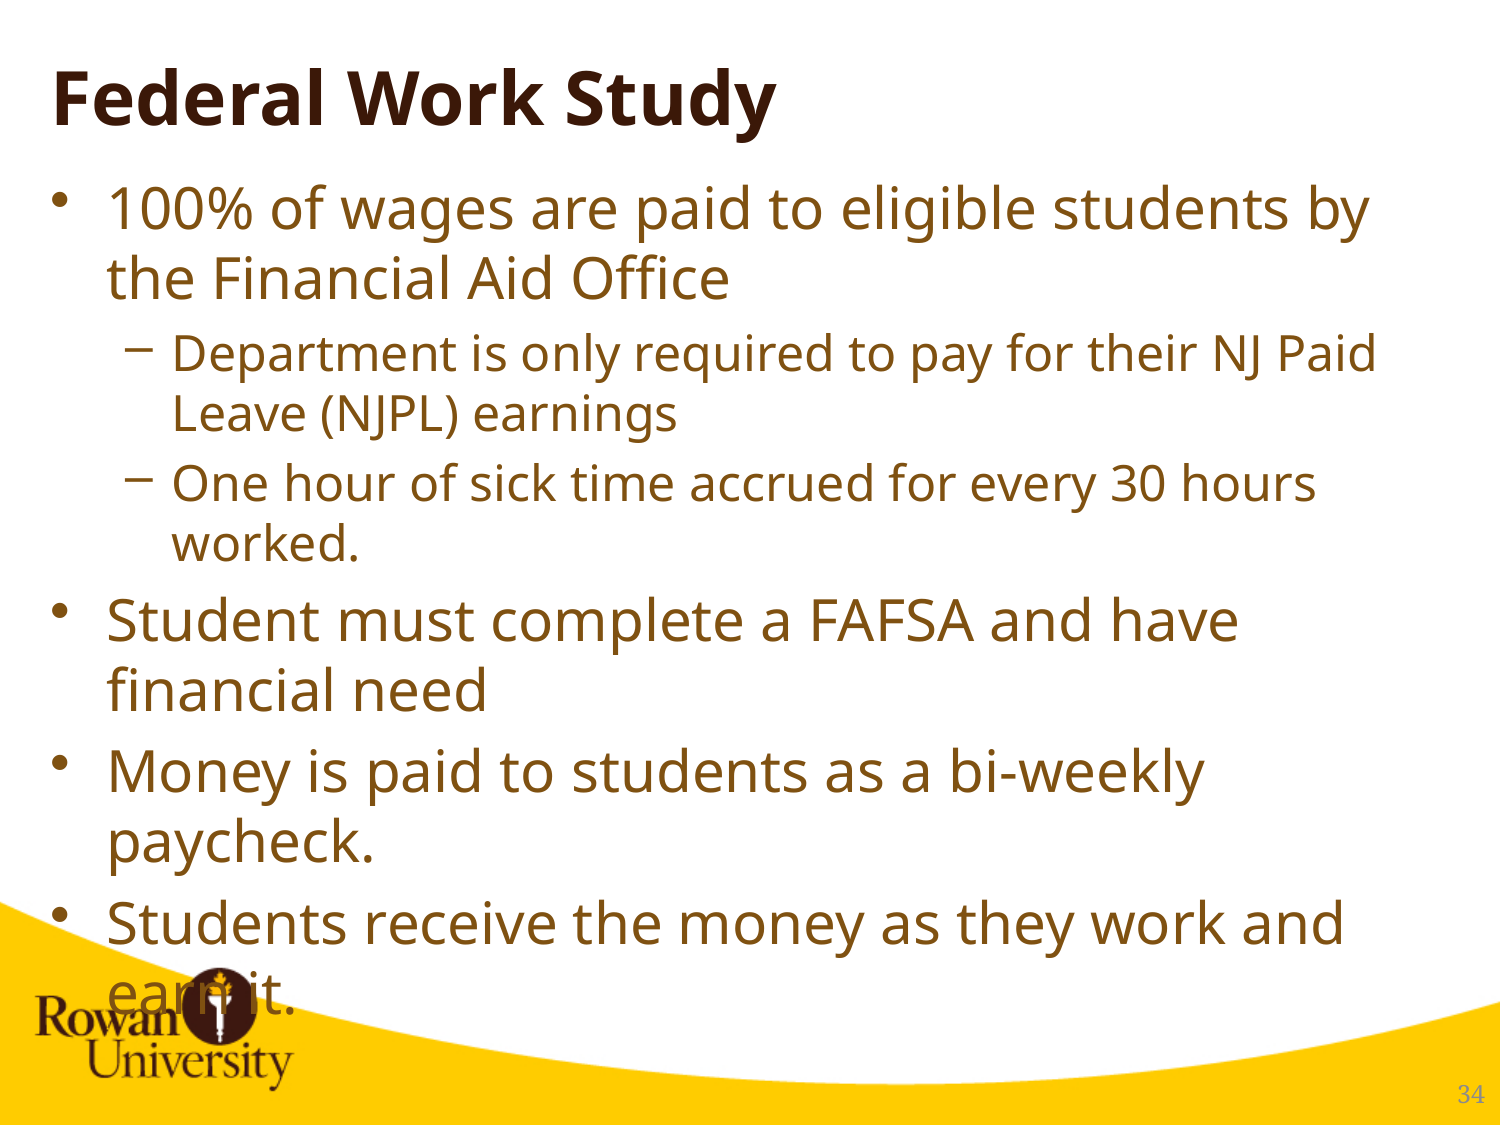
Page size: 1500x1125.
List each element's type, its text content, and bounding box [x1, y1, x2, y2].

picture [0, 0, 1500, 1125]
slide_number 35 [1162, 1065, 1500, 1125]
list 100% of wages are paid to eligible students by the Financial Aid Office Department is only required to pay for their NJ Paid Leave (NJPL) earnings One hour of sick time accrued for every 30 hours worked. Student must complete a FAFSA and have financial need Money is paid to students as a bi-weekly paycheck. Students receive the money as they work and earn it. [49, 171, 1451, 910]
title Federal Work Study [49, 49, 1451, 171]
